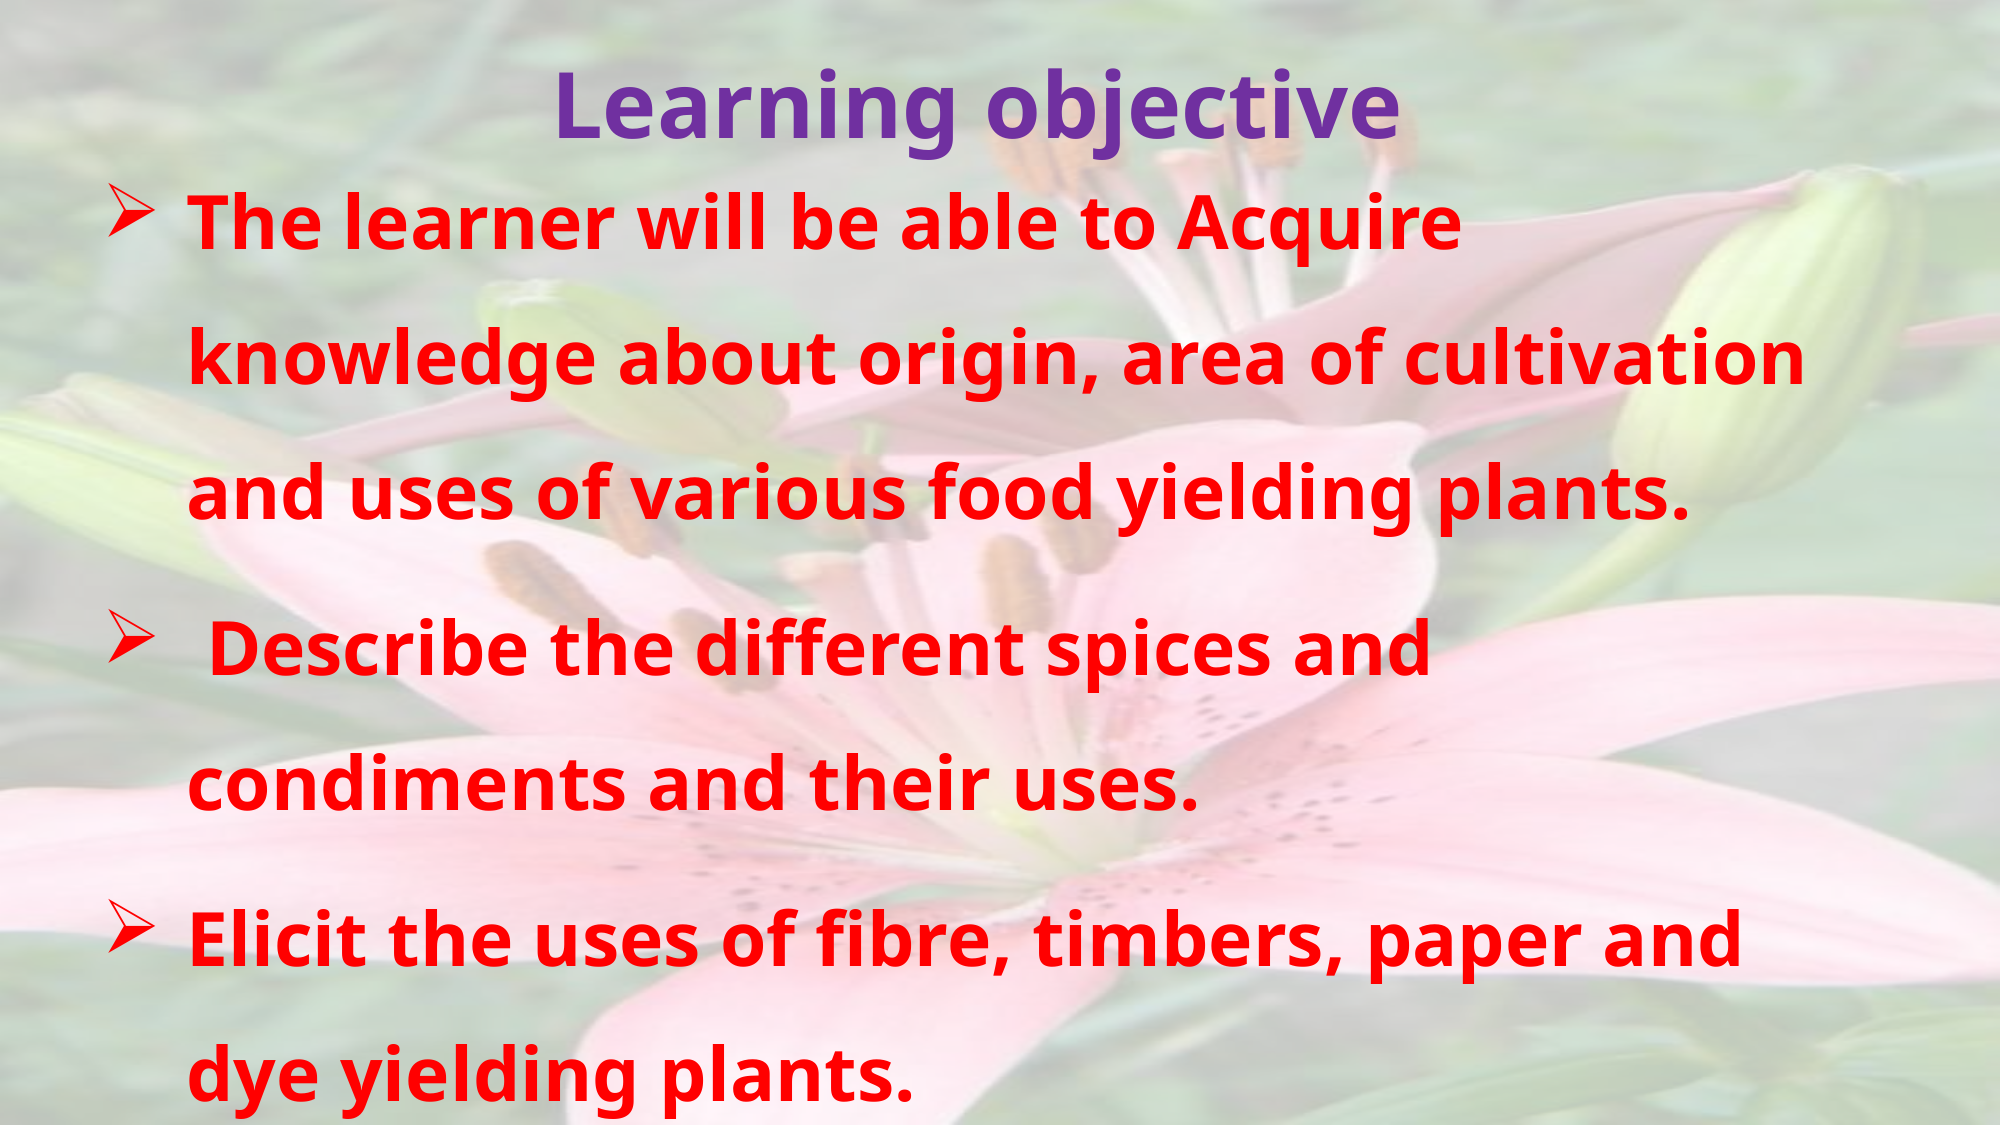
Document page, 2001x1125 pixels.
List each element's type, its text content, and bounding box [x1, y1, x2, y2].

list The learner will be able to Acquire knowledge about origin, area of cultivation and uses of various food yielding plants. Describe the different spices and condiments and their uses. Elicit the uses of fibre, timbers, paper and dye yielding plants. [87, 121, 1888, 1125]
title Learning objective [114, 0, 1840, 121]
